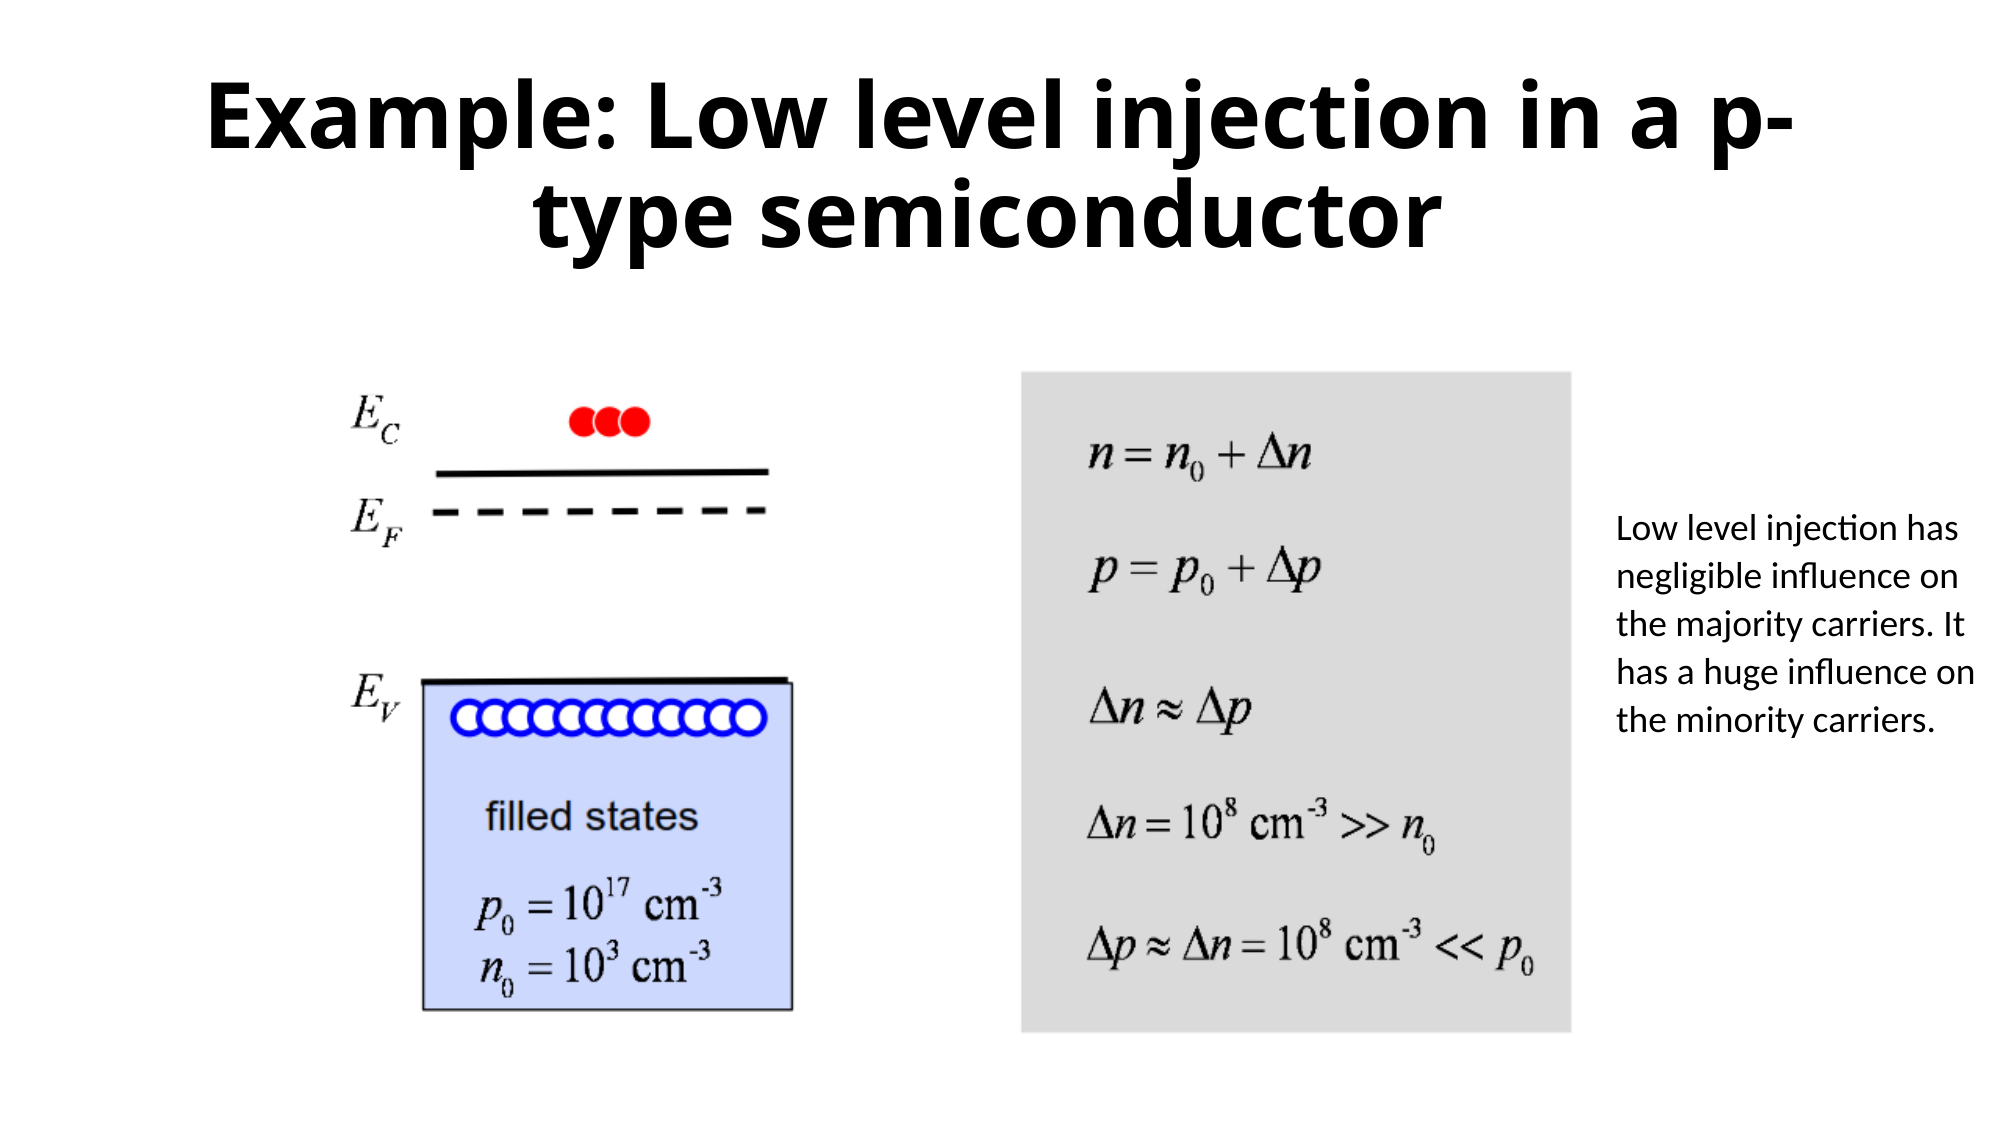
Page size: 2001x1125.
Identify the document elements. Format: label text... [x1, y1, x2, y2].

title Example: Low level injection in a p-type semiconductor [137, 59, 1863, 278]
picture [246, 277, 1730, 1076]
text_box Low level injection has negligible influence on the majority carriers. It has a huge influence on the minority carriers. [1730, 492, 1991, 796]
